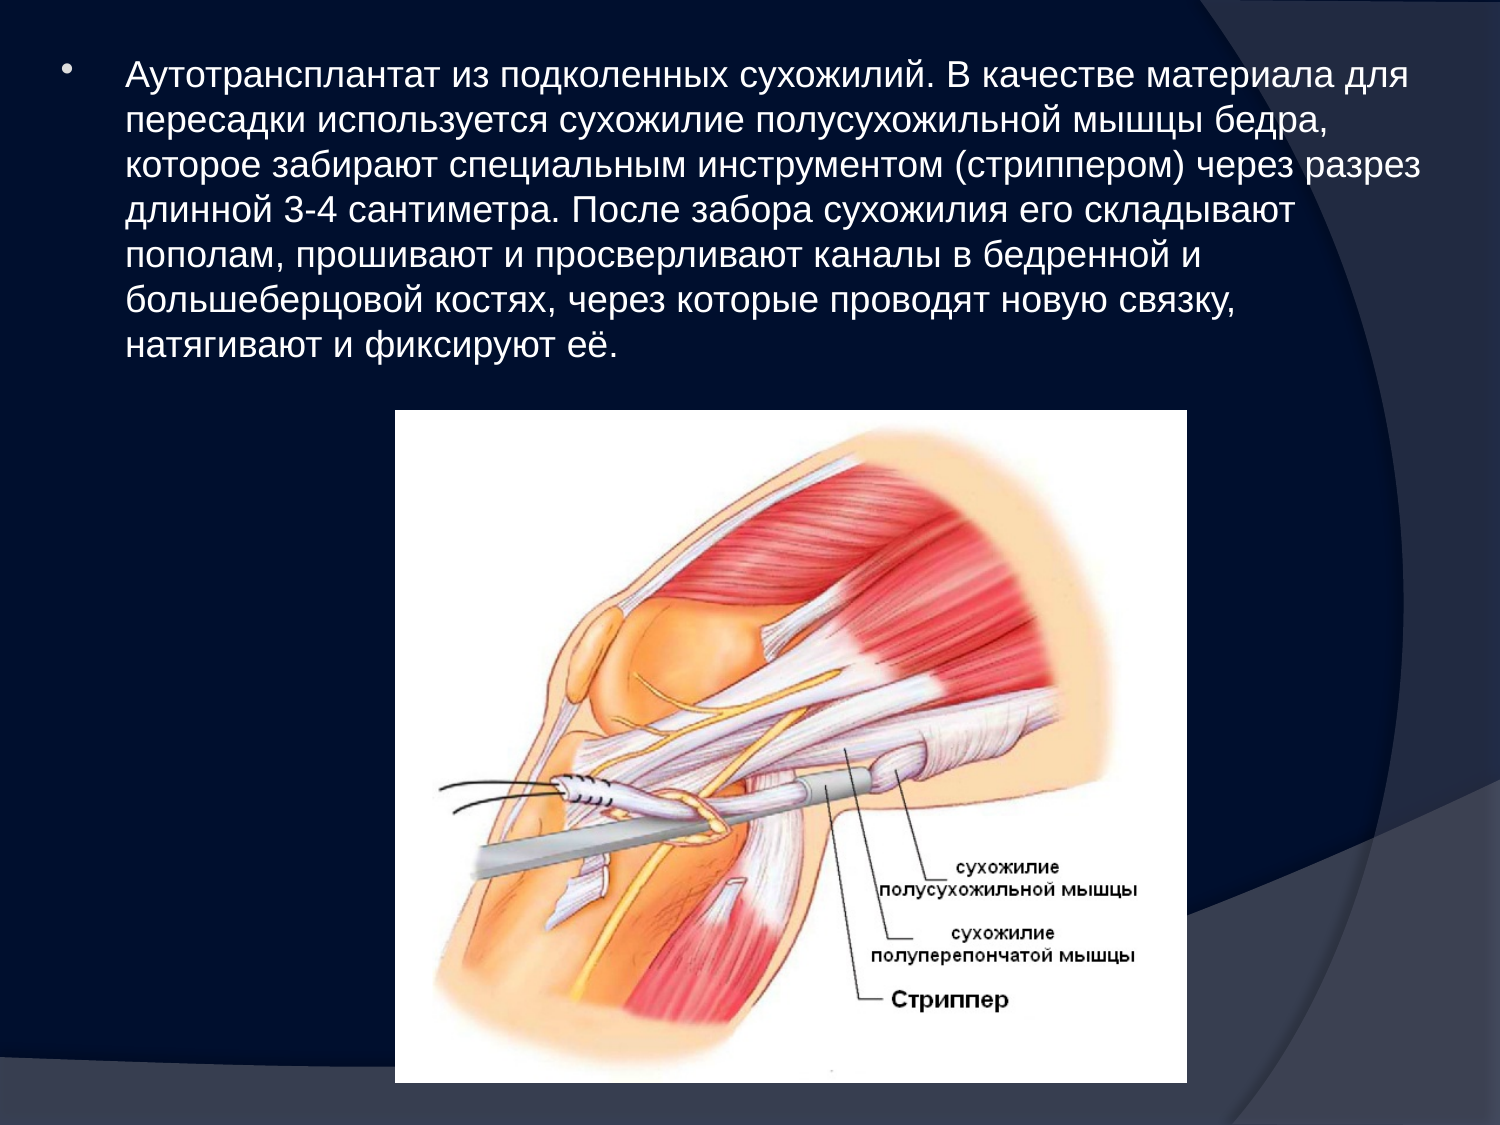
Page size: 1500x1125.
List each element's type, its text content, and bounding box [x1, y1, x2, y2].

list Аутотрансплантат из подколенных сухожилий. В качестве материала для пересадки используется сухожилие полусухожильной мышцы бедра, которое забирают специальным инструментом (стриппером) через разрез длинной 3-4 сантиметра. После забора сухожилия его складывают пополам, прошивают и просверливают каналы в бедренной и большеберцовой костях, через которые проводят новую связку, натягивают и фиксируют её. [41, 42, 1439, 374]
picture [395, 410, 1188, 1083]
